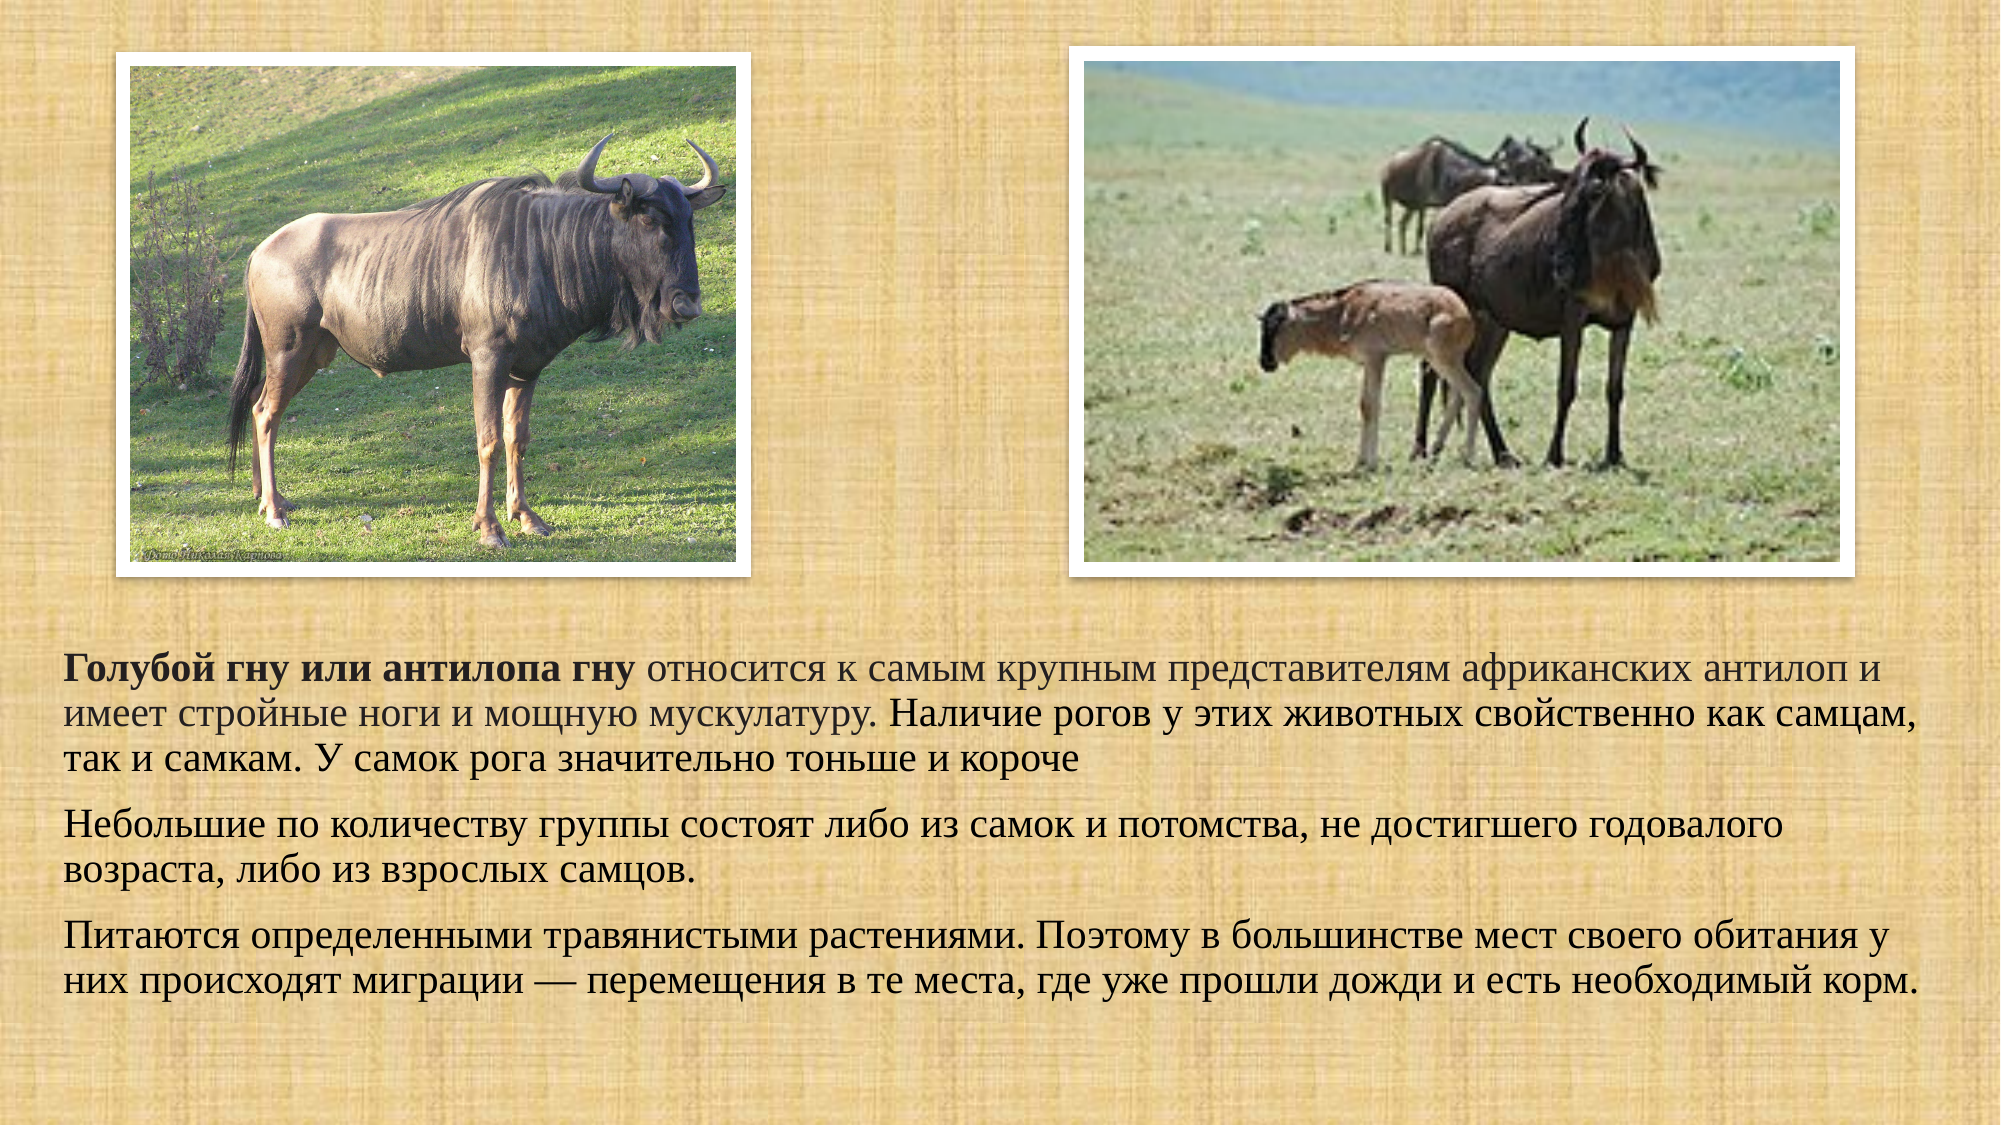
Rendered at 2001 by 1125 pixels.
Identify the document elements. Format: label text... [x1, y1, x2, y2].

picture [0, 0, 2001, 1125]
subtitle Голубой гну или антилопа гну относится к самым крупным представителям африканских антилоп и имеет стройные ноги и мощную мускулатуру. Наличие рогов у этих животных свойственно как самцам, так и самкам. У самок рога значительно тоньше и короче Небольшие по количеству группы состоят либо из самок и потомства, не достигшего годовалого возраста, либо из взрослых самцов. Питаются определенными травянистыми растениями. Поэтому в большинстве мест своего обитания у них происходят миграции — перемещения в те места, где уже прошли дожди и есть необходимый корм. [48, 637, 1952, 1090]
